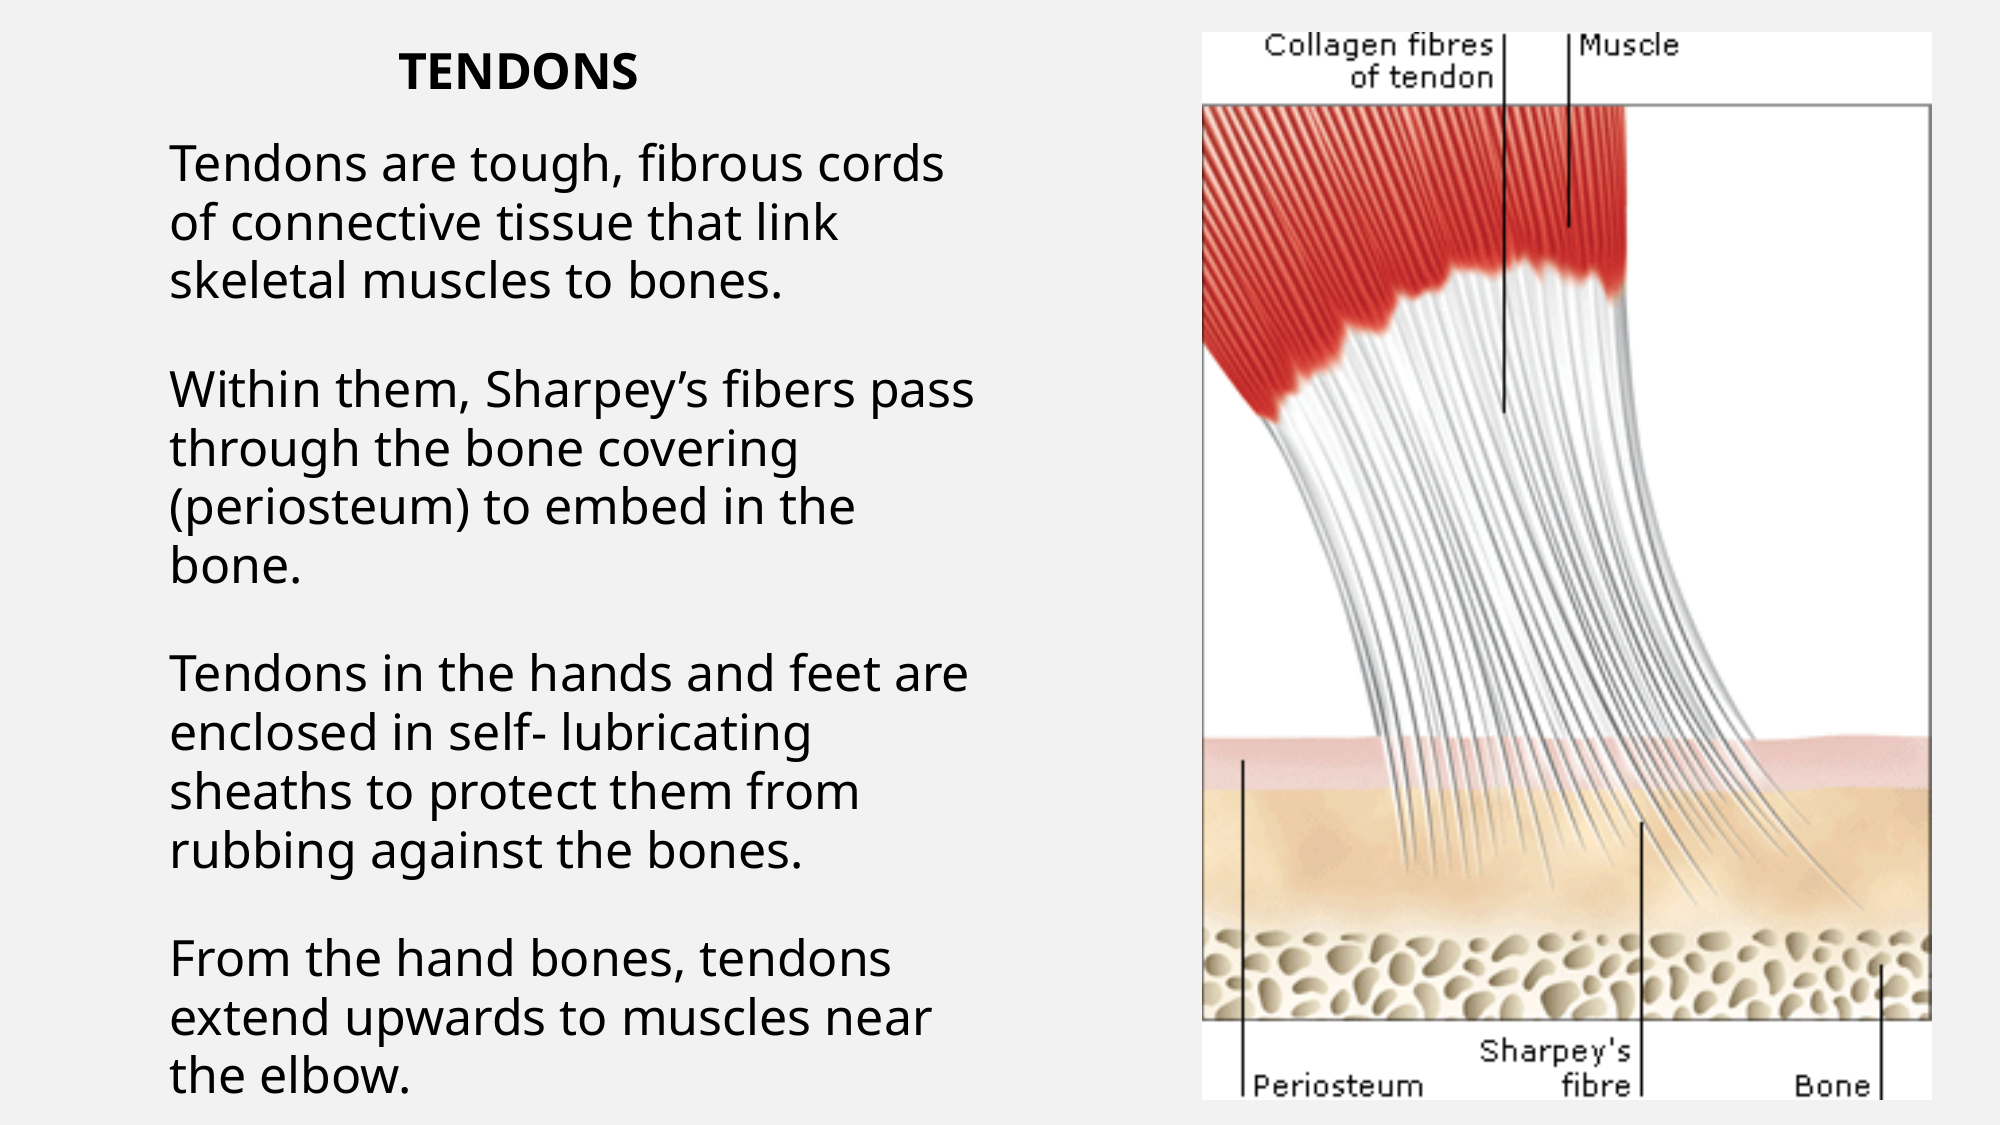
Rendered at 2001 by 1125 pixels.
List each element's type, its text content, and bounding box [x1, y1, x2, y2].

picture [1202, 32, 1932, 1100]
text_box TENDONS [383, 32, 1202, 107]
text_box Tendons are tough, fibrous cords of connective tissue that link skeletal muscles to bones. Within them, Sharpey’s fibers pass through the bone covering (periosteum) to embed in the bone. Tendons in the hands and feet are enclosed in self- lubricating sheaths to protect them from rubbing against the bones. From the hand bones, tendons extend upwards to muscles near the elbow. [133, 127, 1866, 1113]
